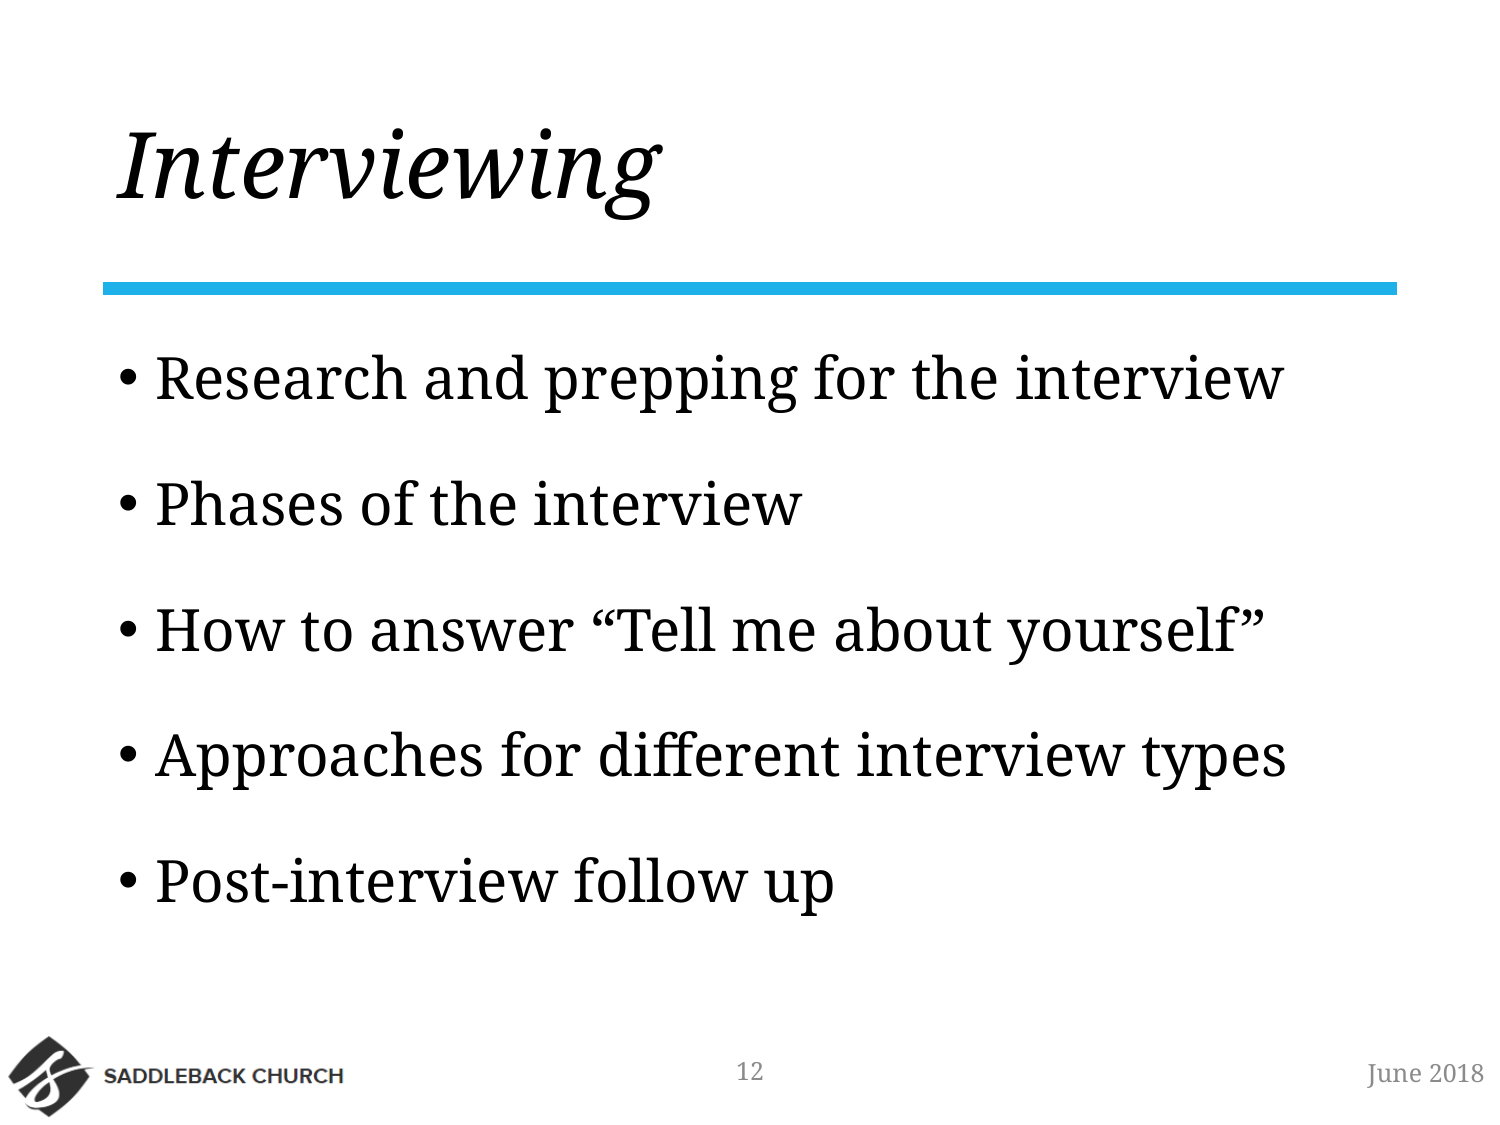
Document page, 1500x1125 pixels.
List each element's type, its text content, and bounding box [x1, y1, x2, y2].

title Interviewing [103, 59, 1397, 278]
picture [0, 1031, 360, 1125]
list Research and prepping for the interview Phases of the interview How to answer “Tell me about yourself” Approaches for different interview types Post-interview follow up [103, 299, 1397, 1014]
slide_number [1162, 1042, 1500, 1103]
slide_number 12 [581, 1042, 919, 1103]
